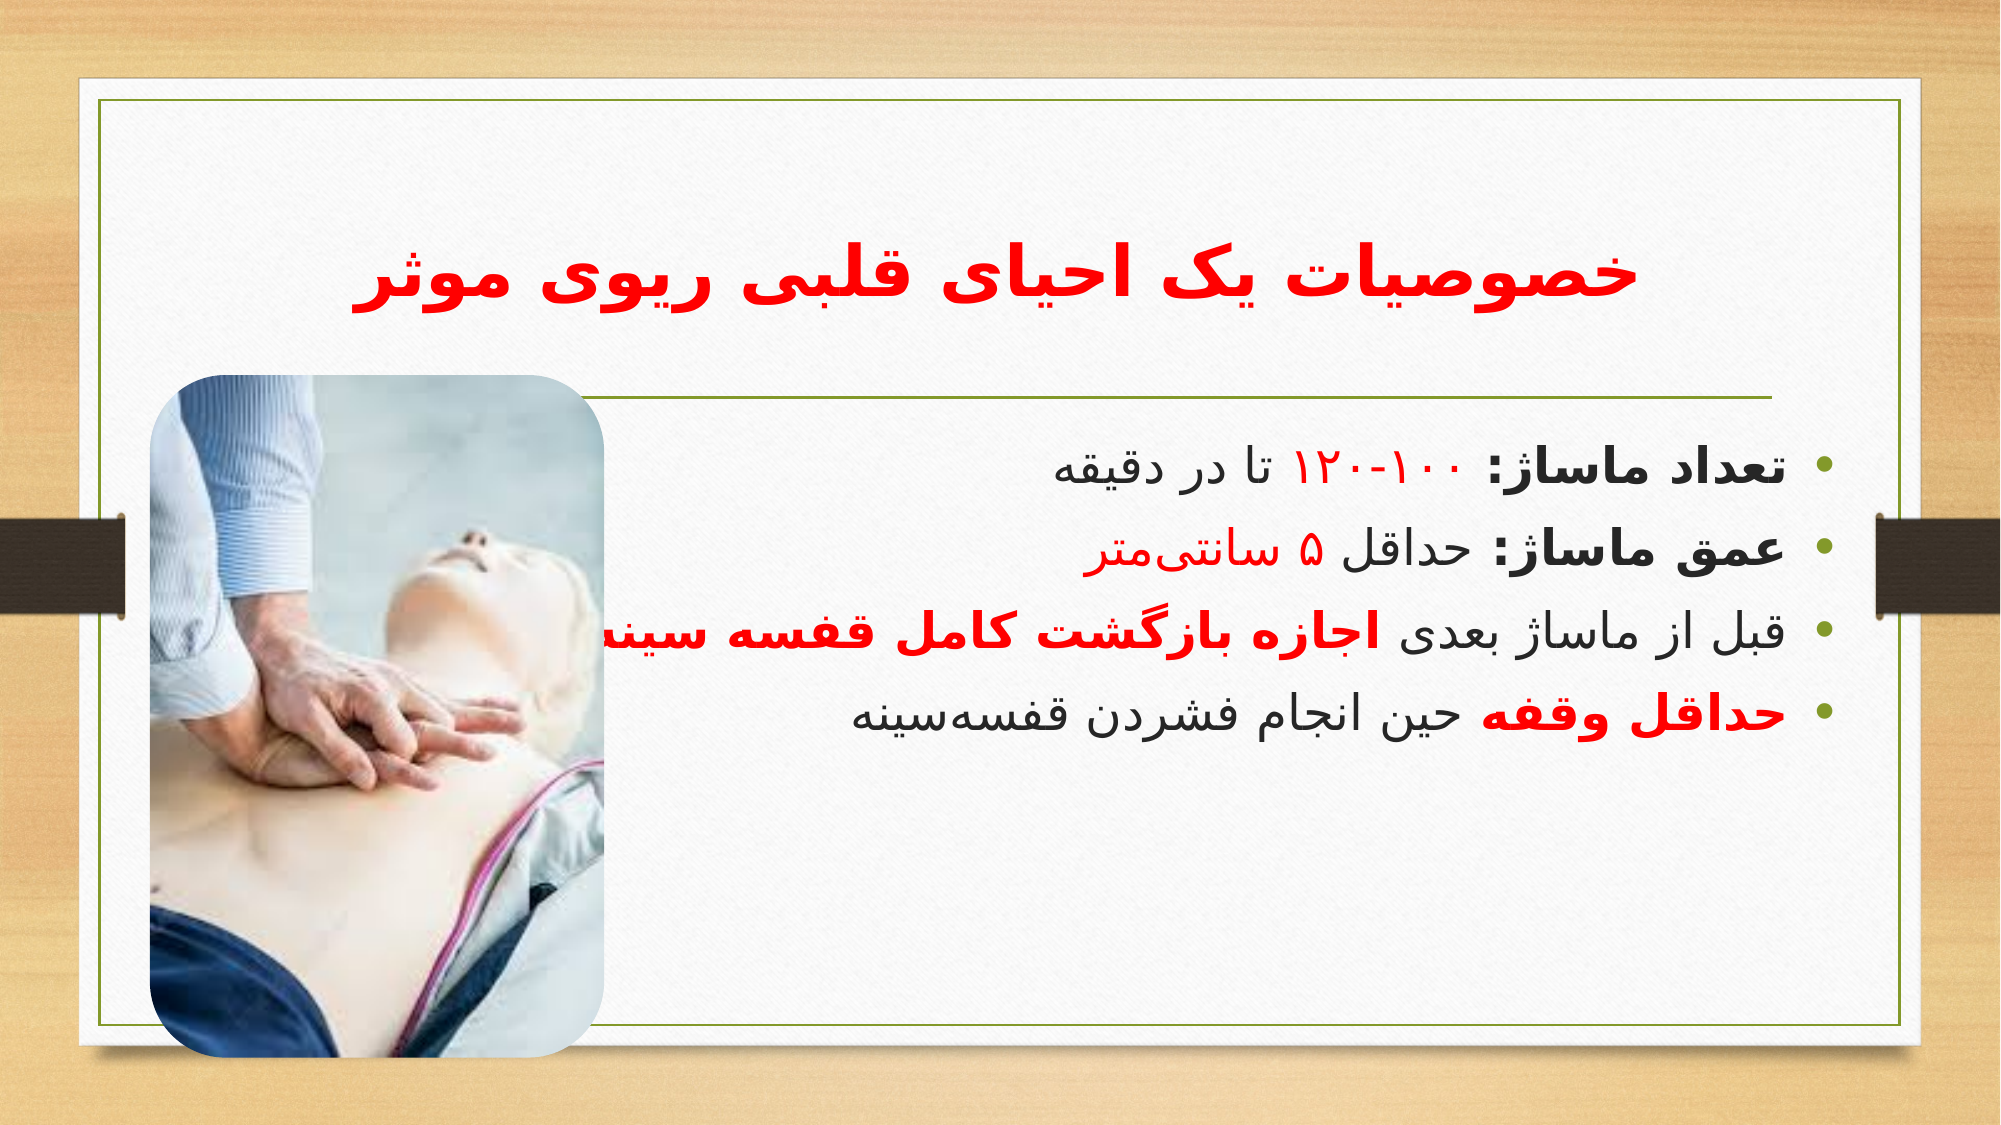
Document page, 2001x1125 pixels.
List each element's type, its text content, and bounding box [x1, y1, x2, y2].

list تعداد ماساژ: ۱۰۰-۱۲۰ تا در دقیقه عمق ماساژ: حداقل ۵ سانتی‌متر قبل از ماساژ بعدی اجازه بازگشت کامل قفسه سینه را بدهید حداقل وقفه حین انجام فشردن قفسه‌سینه [149, 425, 1851, 1125]
picture [0, 0, 2001, 1125]
title خصوصیات یک احیای قلبی ریوی موثر [212, 161, 1788, 375]
